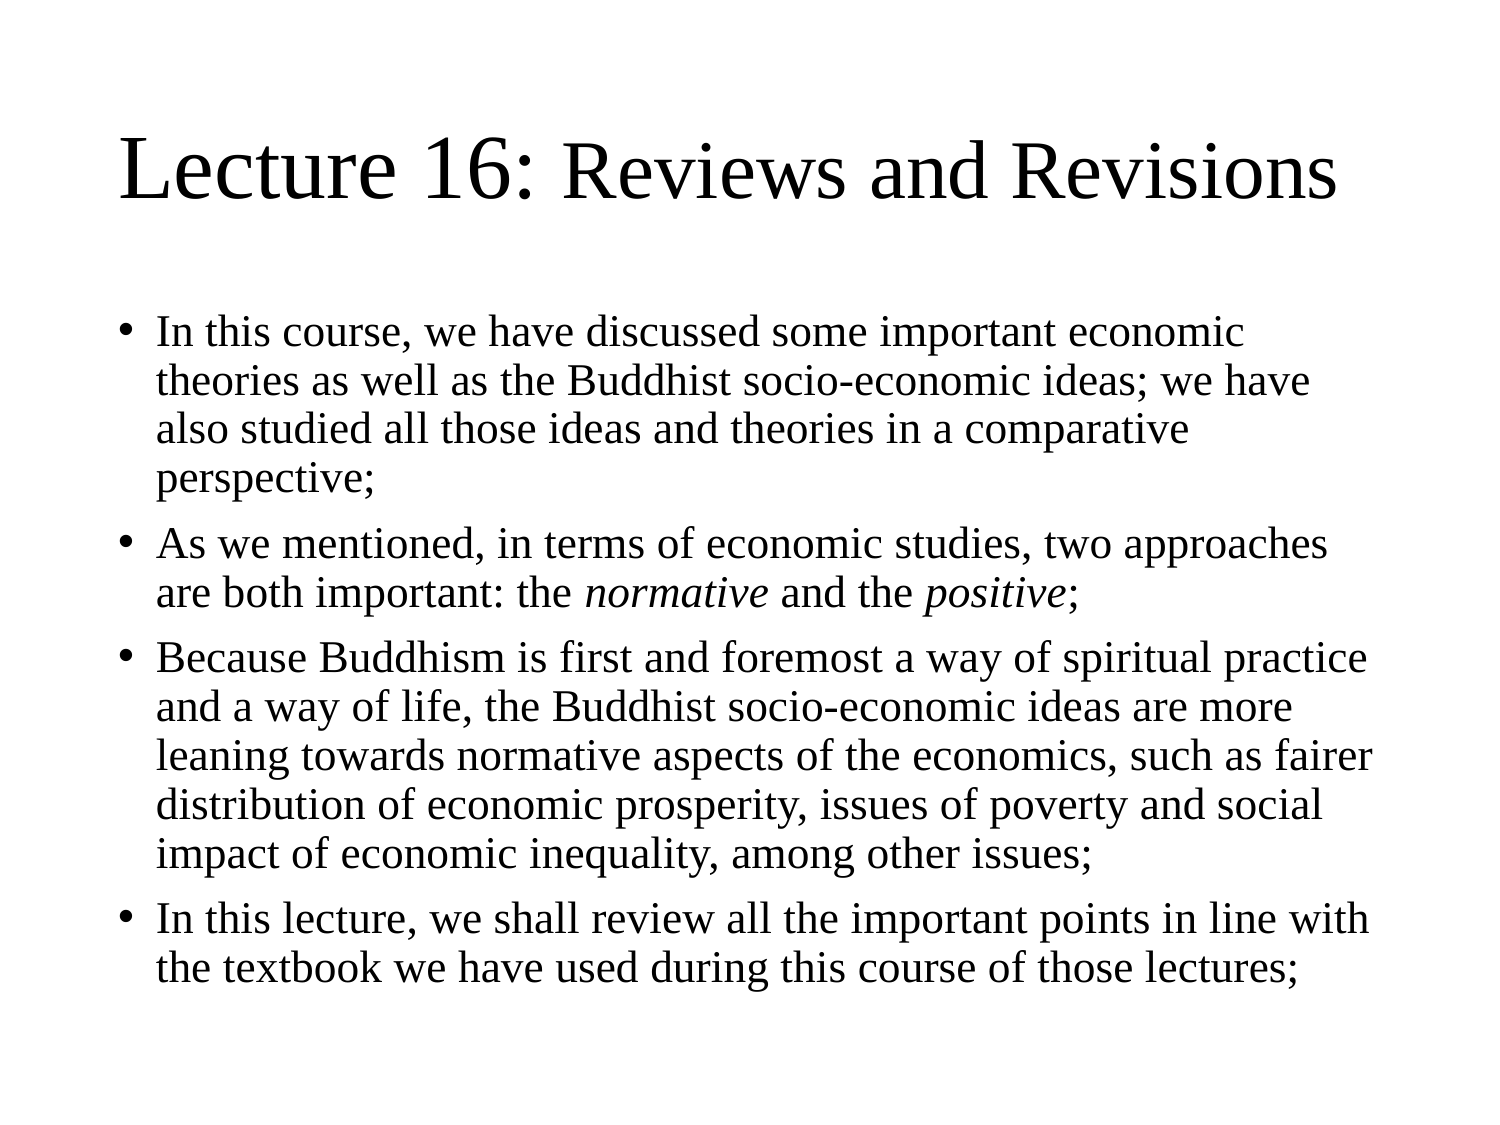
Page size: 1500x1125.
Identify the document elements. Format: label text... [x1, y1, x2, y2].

title Lecture 16: Reviews and Revisions [103, 59, 1397, 278]
list In this course, we have discussed some important economic theories as well as the Buddhist socio-economic ideas; we have also studied all those ideas and theories in a comparative perspective; As we mentioned, in terms of economic studies, two approaches are both important: the normative and the positive; Because Buddhism is first and foremost a way of spiritual practice and a way of life, the Buddhist socio-economic ideas are more leaning towards normative aspects of the economics, such as fairer distribution of economic prosperity, issues of poverty and social impact of economic inequality, among other issues; In this lecture, we shall review all the important points in line with the textbook we have used during this course of those lectures; [103, 299, 1397, 1014]
